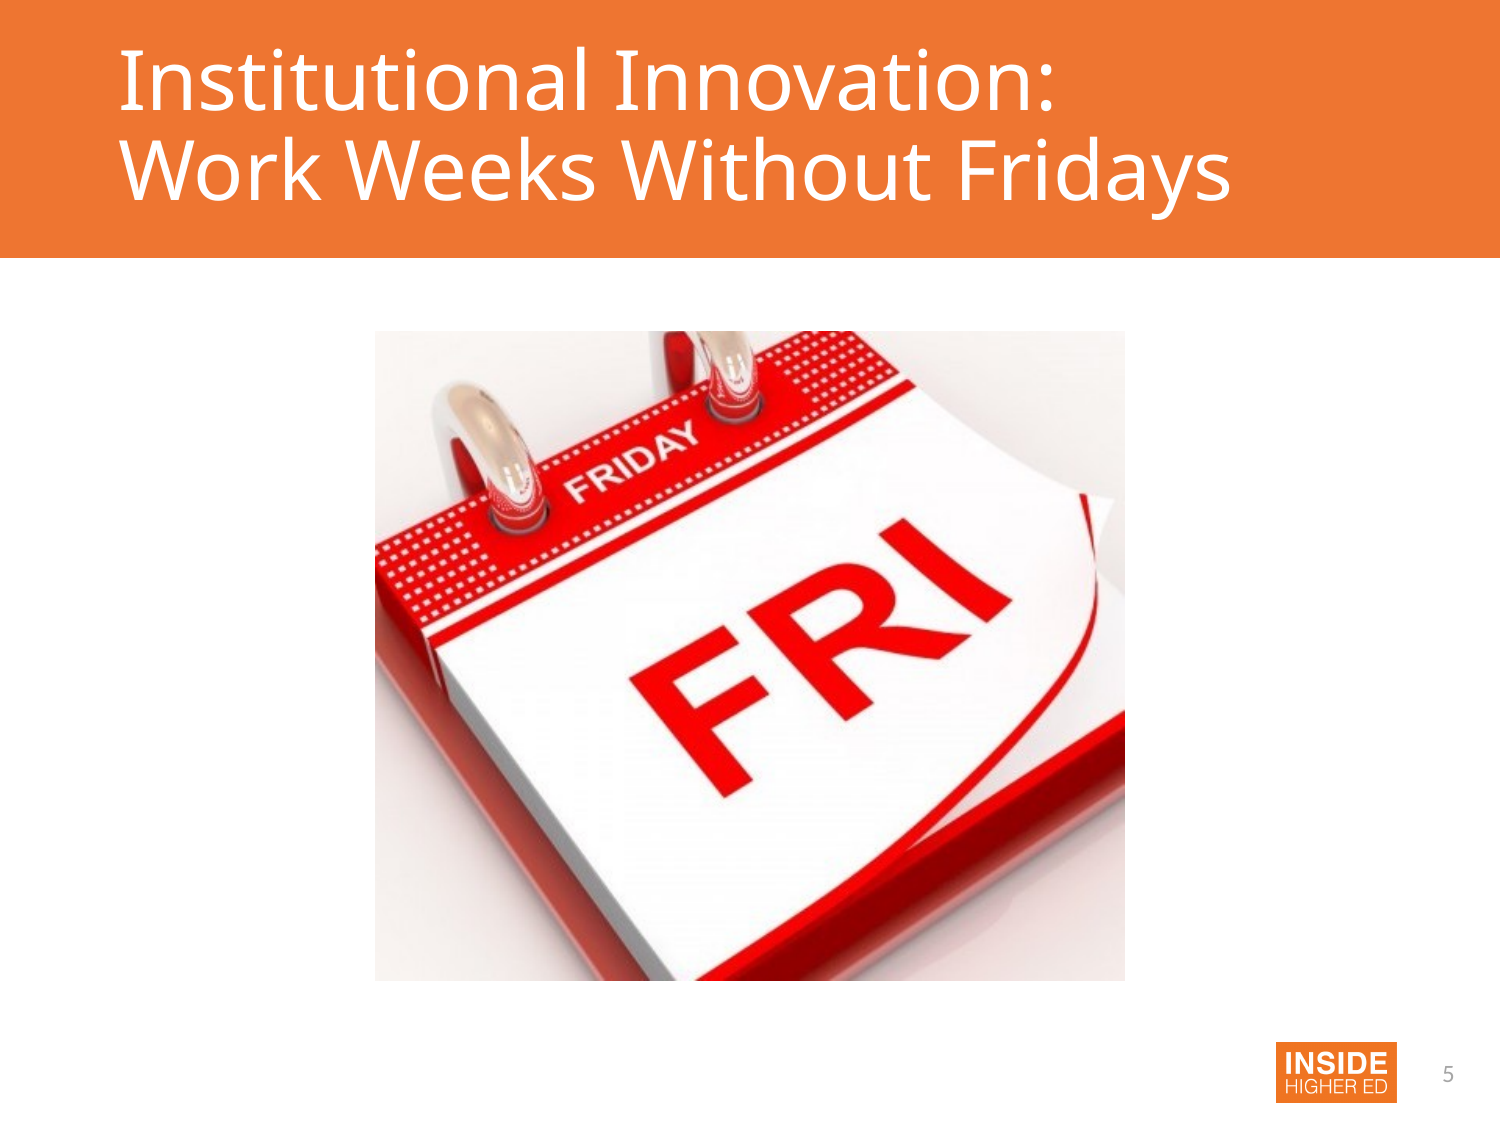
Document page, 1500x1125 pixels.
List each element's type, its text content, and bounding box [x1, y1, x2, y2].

title Institutional Innovation: Work Weeks Without Fridays [103, 0, 1397, 256]
picture [1276, 1042, 1397, 1103]
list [374, 331, 1125, 981]
